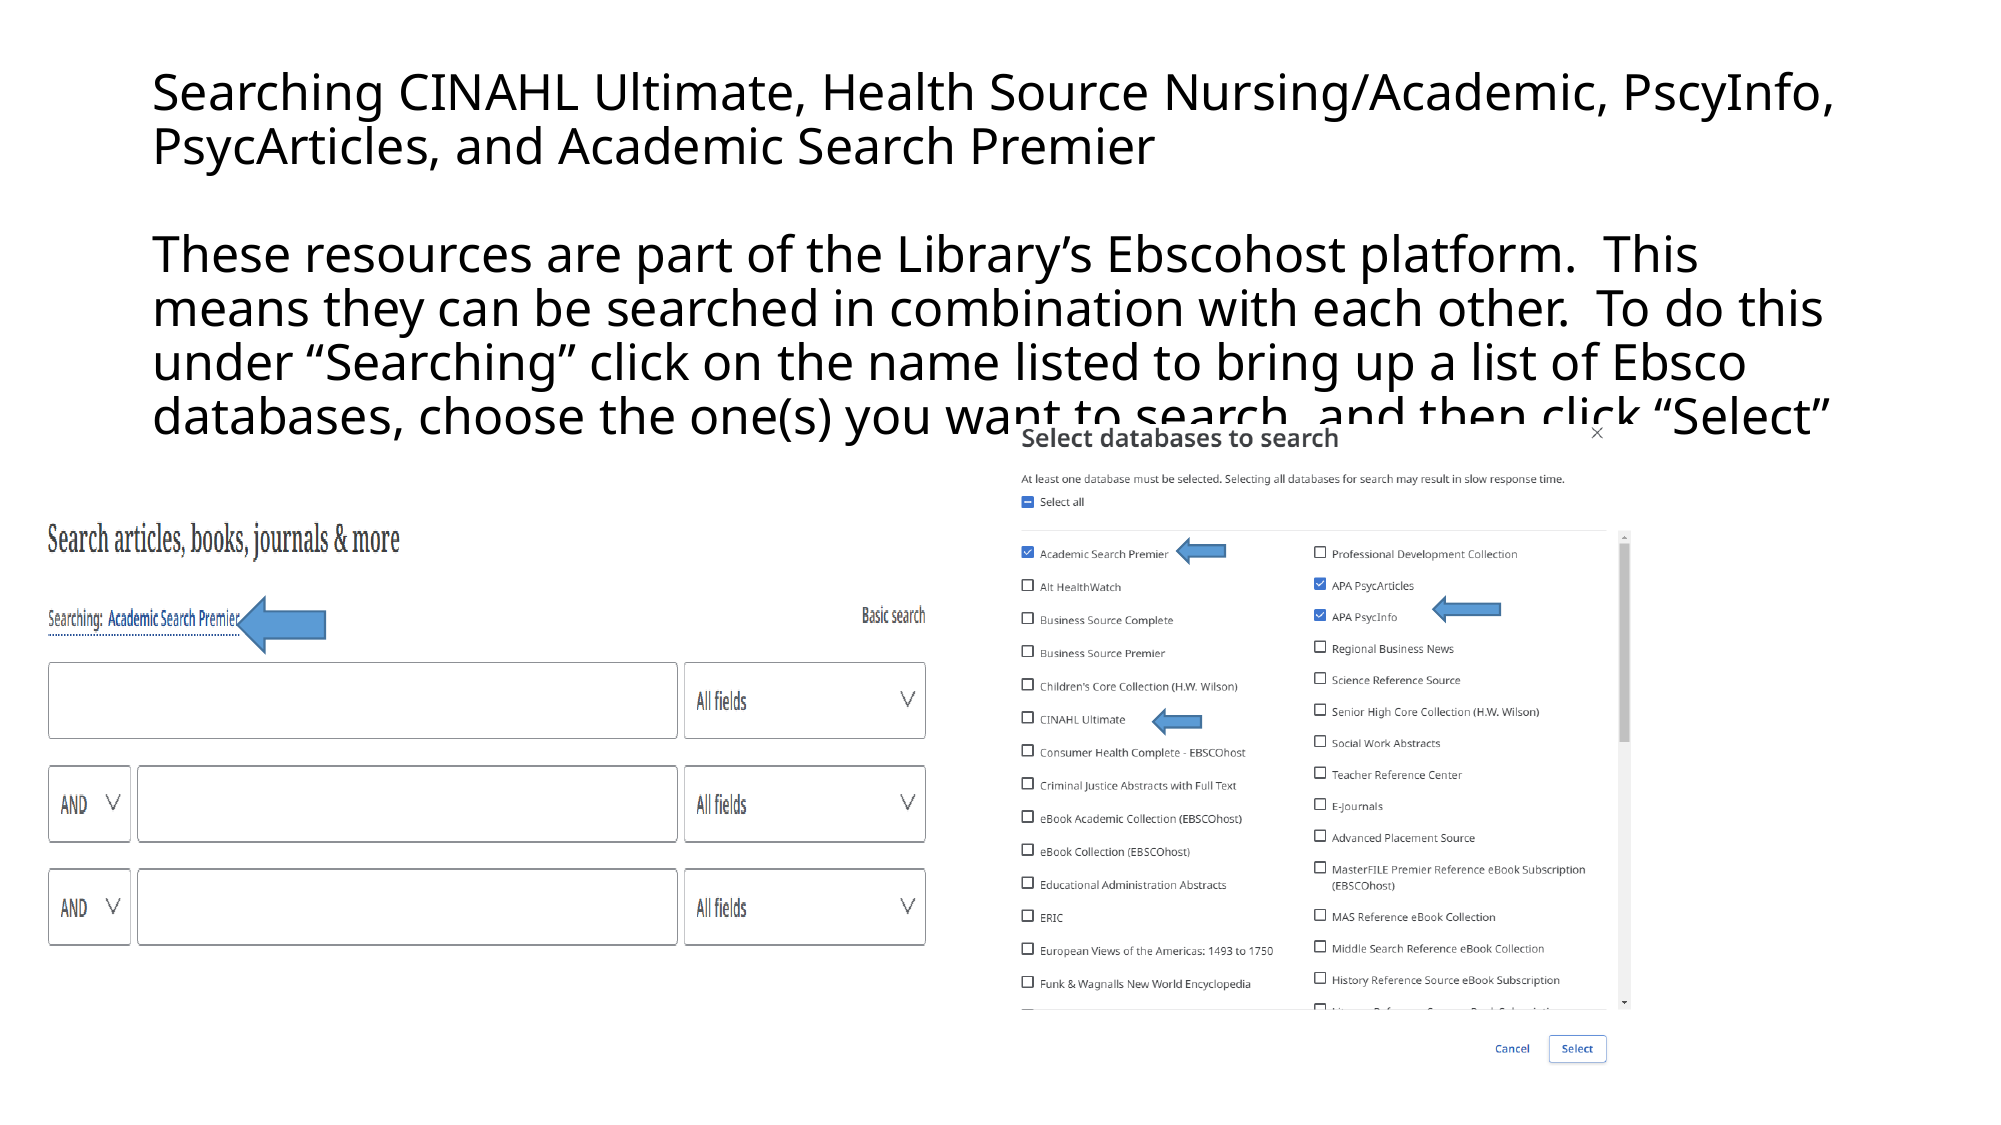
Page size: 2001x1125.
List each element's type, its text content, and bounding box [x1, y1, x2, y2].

picture [31, 483, 940, 961]
title Searching CINAHL Ultimate, Health Source Nursing/Academic, PscyInfo, PsycArticles, and Academic Search Premier These resources are part of the Library’s Ebscohost platform. This means they can be searched in combination with each other. To do this under “Searching” click on the name listed to bring up a list of Ebsco databases, choose the one(s) you want to search, and then click “Select” [137, 59, 1863, 278]
picture [1015, 424, 1653, 1066]
